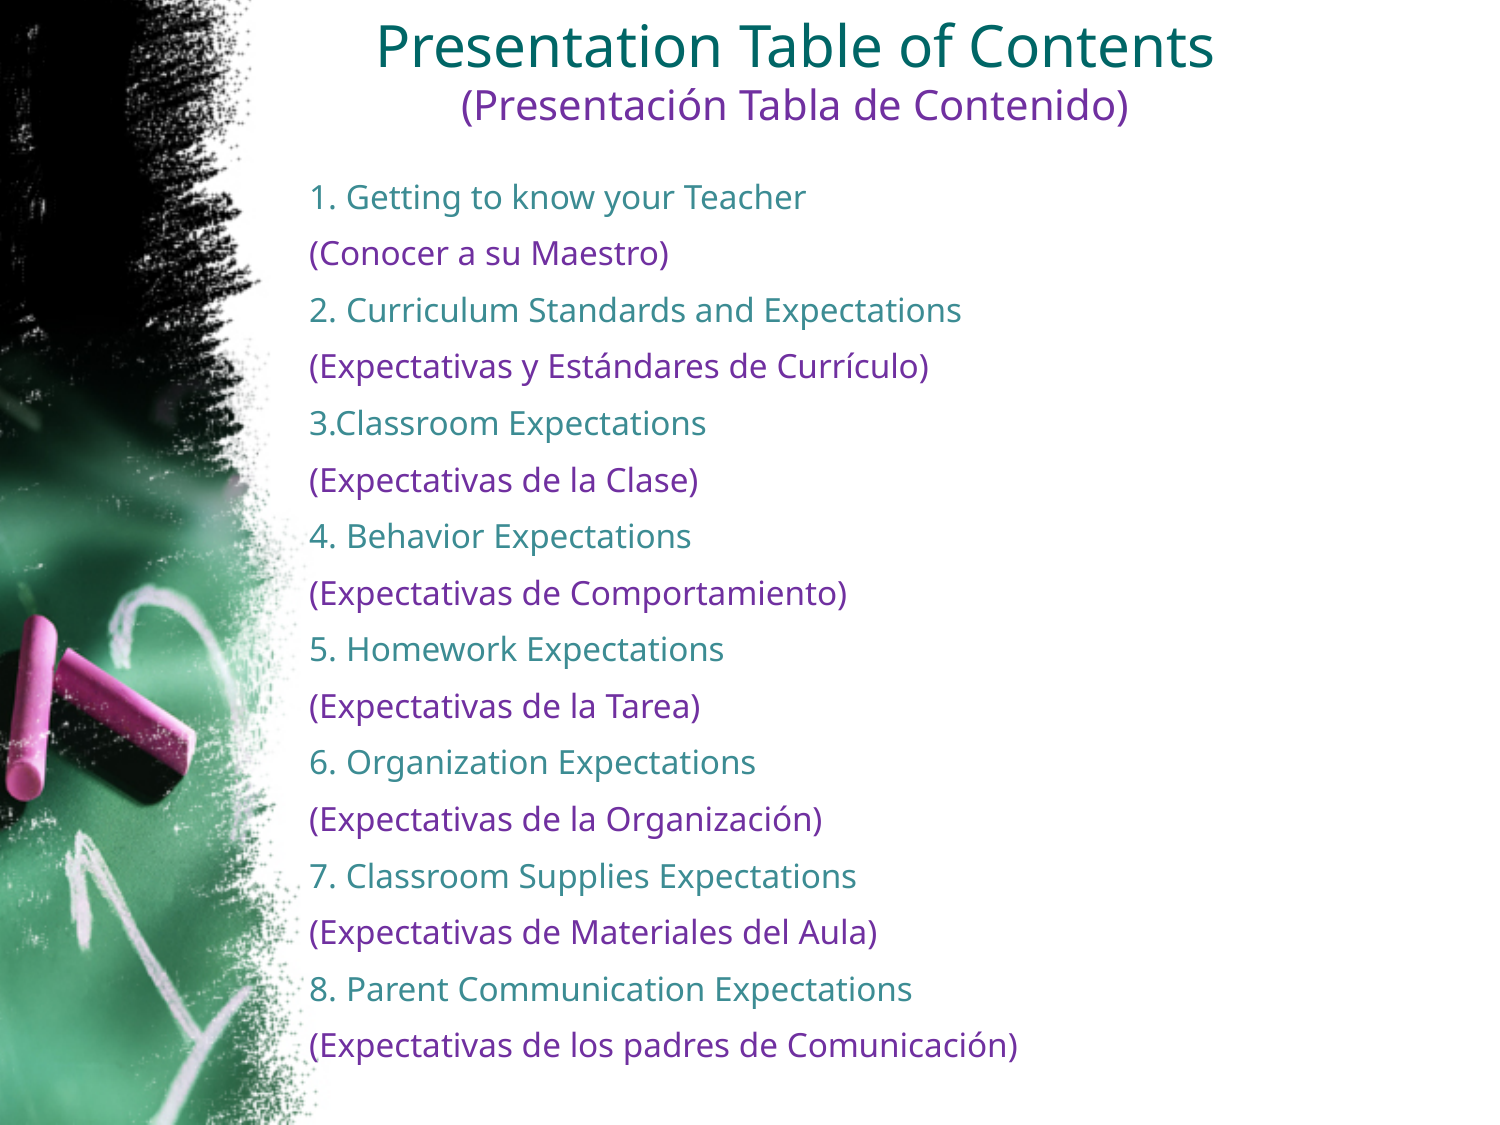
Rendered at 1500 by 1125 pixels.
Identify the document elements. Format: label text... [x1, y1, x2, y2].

list 1. Getting to know your Teacher (Conocer a su Maestro) 2. Curriculum Standards and Expectations (Expectativas y Estándares de Currículo) 3.Classroom Expectations (Expectativas de la Clase) 4. Behavior Expectations (Expectativas de Comportamiento) 5. Homework Expectations (Expectativas de la Tarea) 6. Organization Expectations (Expectativas de la Organización) 7. Classroom Supplies Expectations (Expectativas de Materiales del Aula) 8. Parent Communication Expectations (Expectativas de los padres de Comunicación) [293, 168, 1445, 919]
picture [0, 0, 1500, 1125]
title Presentation Table of Contents (Presentación Tabla de Contenido) [220, 40, 1371, 178]
